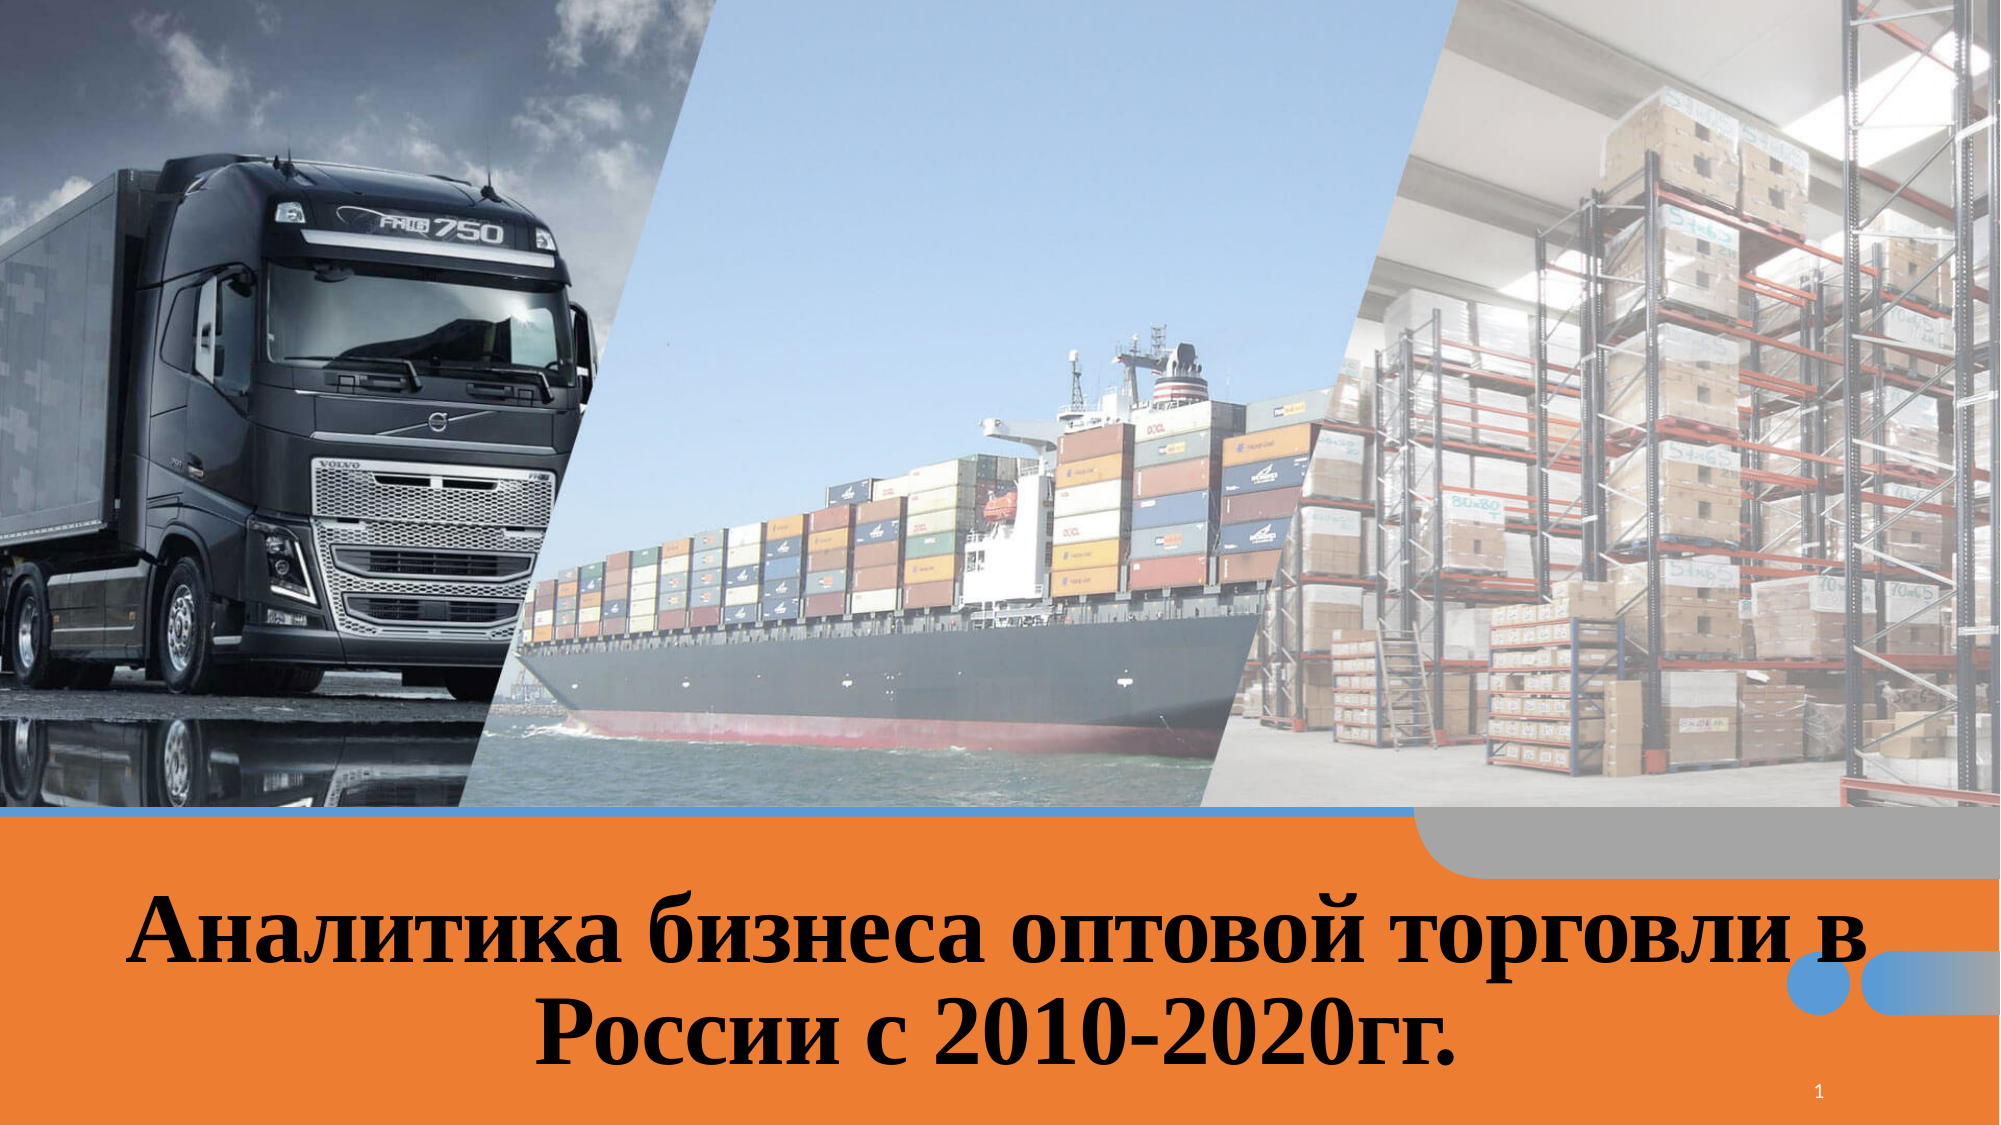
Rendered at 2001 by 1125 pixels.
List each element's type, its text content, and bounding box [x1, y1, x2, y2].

title Аналитика бизнеса оптовой торговли в России с 2010-2020гг. [41, 832, 1953, 1085]
picture [0, 0, 2000, 807]
slide_number 1 [1624, 1059, 1840, 1120]
